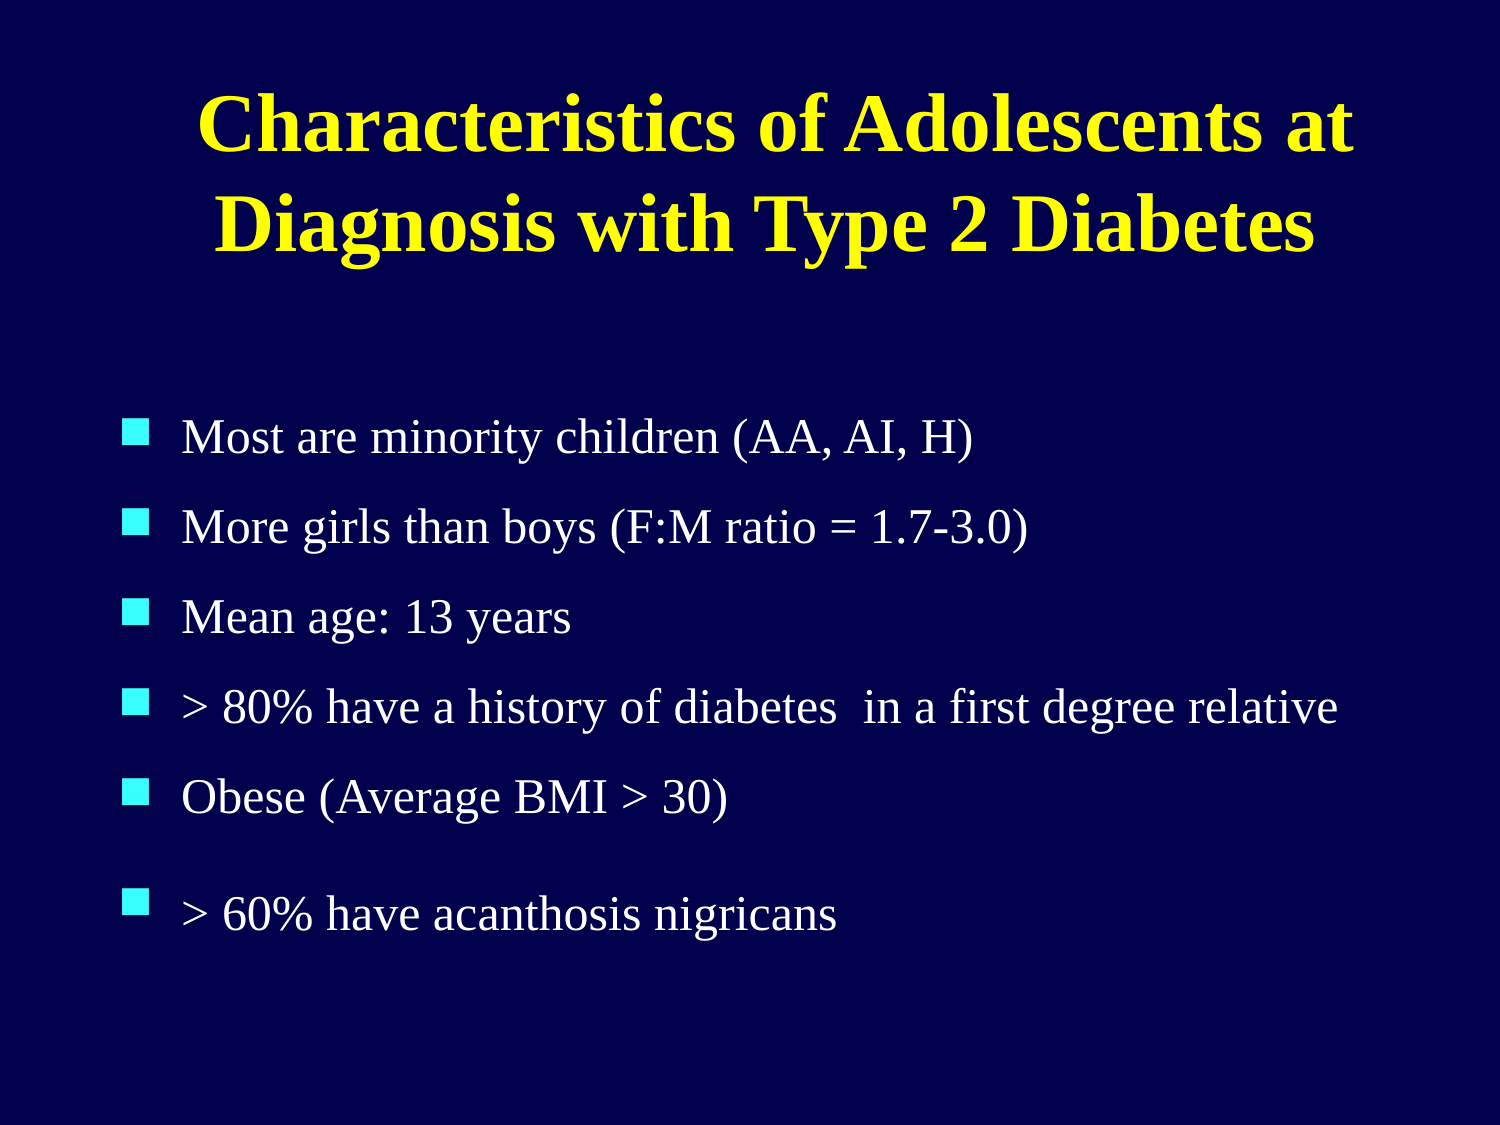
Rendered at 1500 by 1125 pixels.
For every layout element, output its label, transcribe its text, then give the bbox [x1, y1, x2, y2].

text_box Most are minority children (AA, AI, H) More girls than boys (F:M ratio = 1.7-3.0) Mean age: 13 years > 80% have a history of diabetes in a first degree relative Obese (Average BMI > 30) > 60% have acanthosis nigricans [110, 366, 1360, 1042]
text_box Characteristics of Adolescents at Diagnosis with Type 2 Diabetes [125, 87, 1428, 275]
